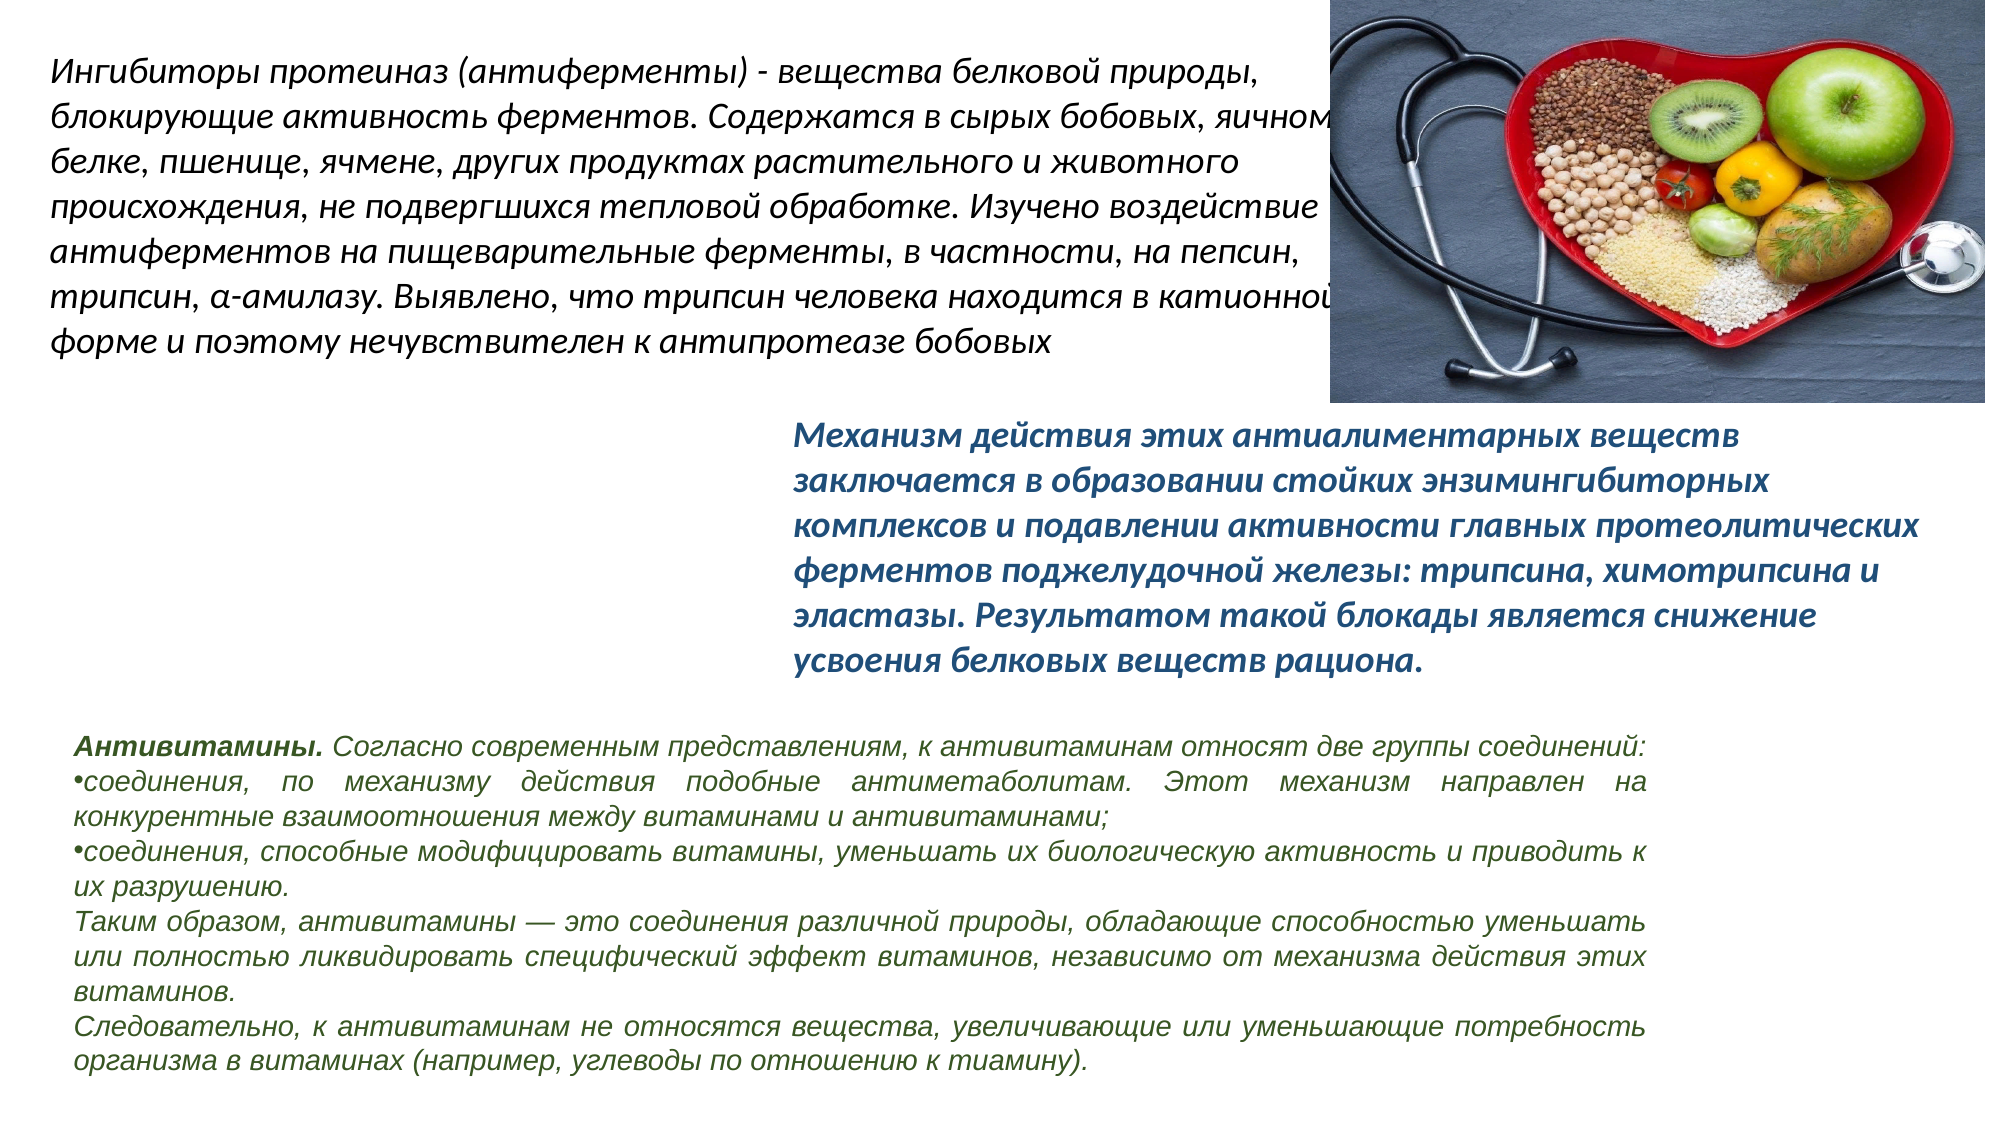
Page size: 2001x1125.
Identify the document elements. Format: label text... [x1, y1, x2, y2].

text_box Антивитамины. Согласно современным представлениям, к антивитаминам относят две группы соединений: соединения, по механизму действия подобные антиметаболитам. Этот механизм направлен на конкурентные взаимоотношения между витаминами и антивитаминами; соединения, способные модифицировать витамины, уменьшать их биологическую активность и приводить к их разрушению. Таким образом, антивитамины — это соединения различной природы, обладающие способностью уменьшать или полностью ликвидировать специфический эффект витаминов, независимо от механизма действия этих витаминов. Следовательно, к антивитаминам не относятся вещества, увеличивающие или уменьшающие потребность организма в витаминах (например, углеводы по отношению к тиамину). [58, 719, 1663, 1085]
picture [1330, 0, 1985, 403]
text_box Ингибиторы протеиназ (антиферменты) - вещества белковой природы, блокирующие активность ферментов. Содержатся в сырых бобовых, яичном белке, пшенице, ячмене, других продуктах растительного и животного происхождения, не подвергшихся тепловой обработке. Изучено воздействие антиферментов на пищеварительные ферменты, в частности, на пепсин, трипсин, α-амилазу. Выявлено, что трипсин человека находится в катионной форме и поэтому нечувствителен к антипротеазе бобовых [34, 39, 1330, 369]
text_box Механизм действия этих антиалиментарных веществ заключается в образовании стойких энзимингибиторных комплексов и подавлении активности главных протеолитических ферментов поджелудочной железы: трипсина, химотрипсина и эластазы. Результатом такой блокады является снижение усвоения белковых веществ рациона. [778, 402, 1961, 687]
